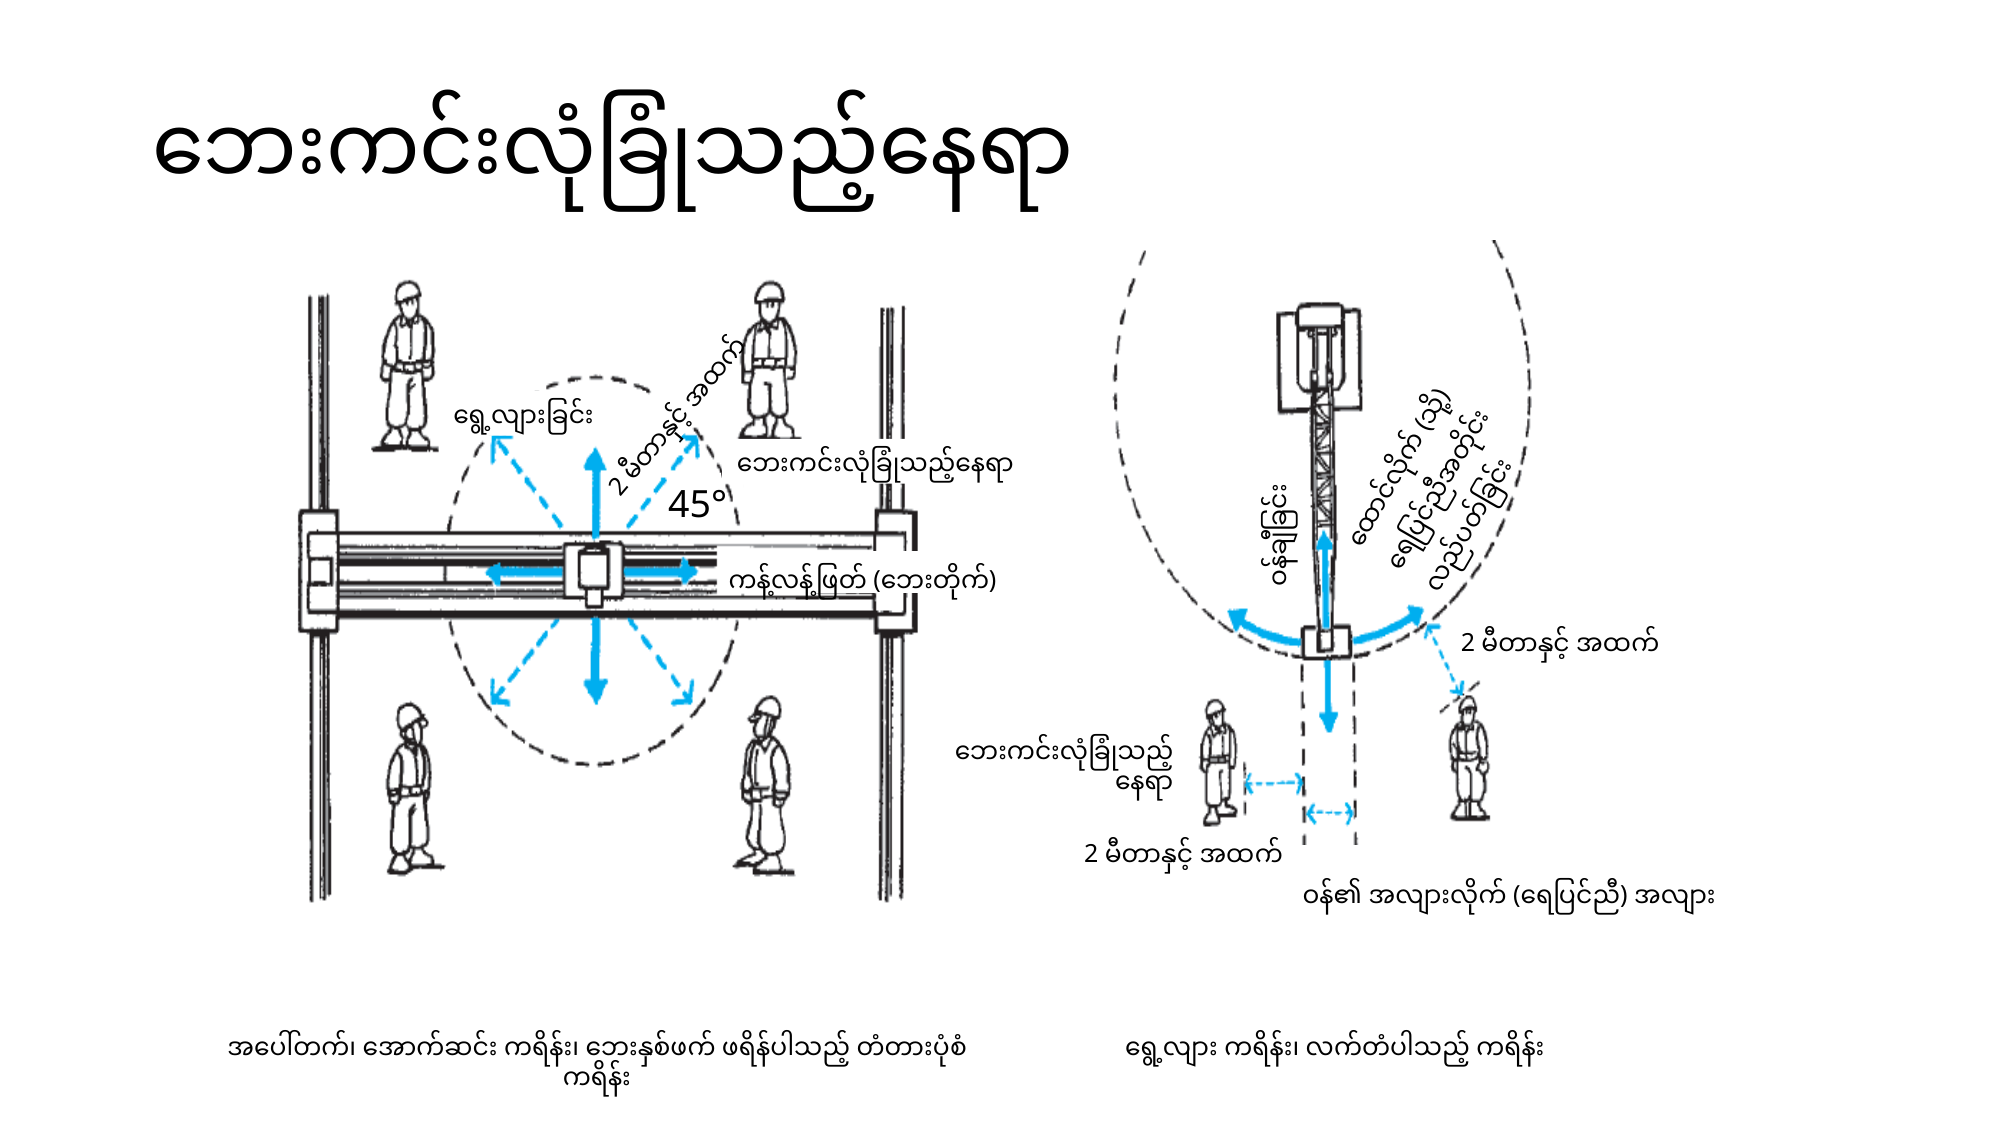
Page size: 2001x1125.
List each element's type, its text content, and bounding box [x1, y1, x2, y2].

text_box 2 မီတာနှင့် အထက် [1623, 618, 1700, 664]
text_box ရွေ့လျား ကရိန်း၊ လက်တံပါသည့် ကရိန်း [1030, 1022, 1640, 1068]
title ဘေးကင်းလုံခြုံသည့်နေရာ [137, 59, 1863, 234]
text_box အပေါ်တက်၊ အောက်ဆင်း ကရိန်း၊ ဘေးနှစ်ဖက် ဖရိန်ပါသည့် တံတားပုံစံကရိန်း [203, 1022, 992, 1098]
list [284, 240, 1623, 1063]
text_box ဝန်၏ အလျားလိုက် (ရေပြင်ညီ) အလျား [1623, 871, 1781, 916]
